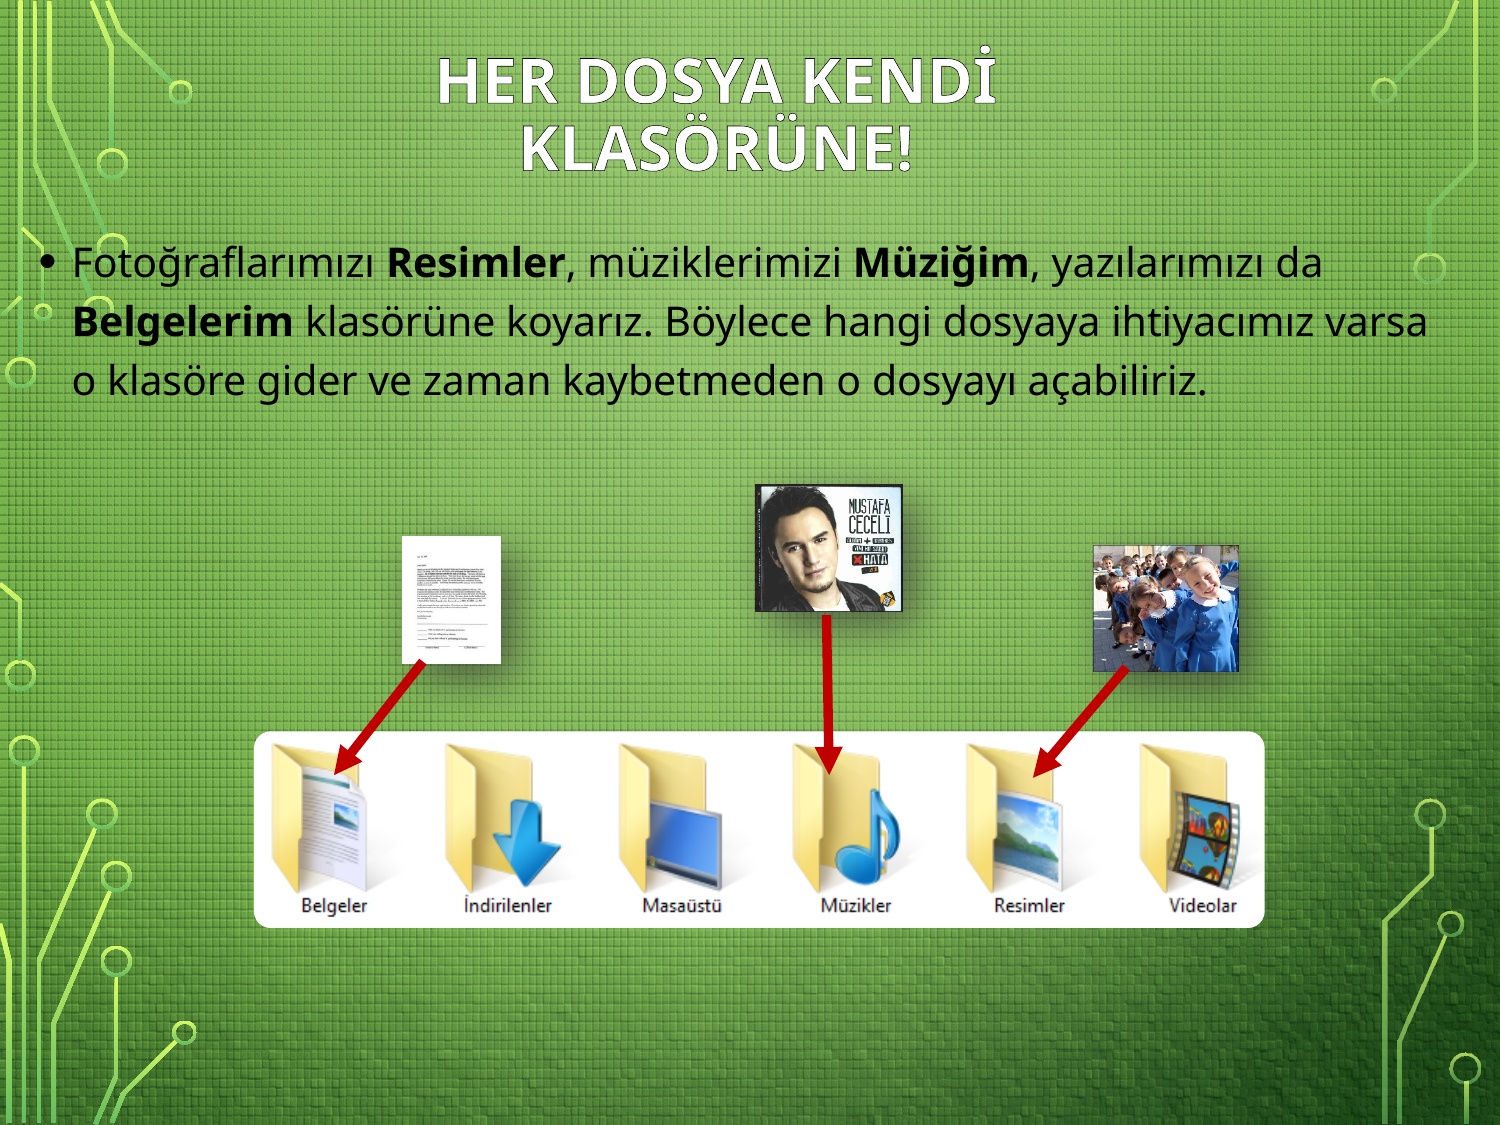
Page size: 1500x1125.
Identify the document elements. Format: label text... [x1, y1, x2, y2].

list Fotoğraflarımızı Resimler, müziklerimizi Müziğim, yazılarımızı da Belgelerim klasörüne koyarız. Böylece hangi dosyaya ihtiyacımız varsa o klasöre gider ve zaman kaybetmeden o dosyayı açabiliriz. [23, 219, 1477, 416]
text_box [1032, 667, 1127, 778]
picture [402, 536, 501, 664]
picture [253, 731, 1265, 929]
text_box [333, 661, 424, 776]
picture [1093, 545, 1239, 673]
title HER DOSYA KENDİ KLASÖRÜNE! [258, 25, 1173, 208]
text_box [826, 614, 830, 776]
picture [755, 484, 903, 613]
